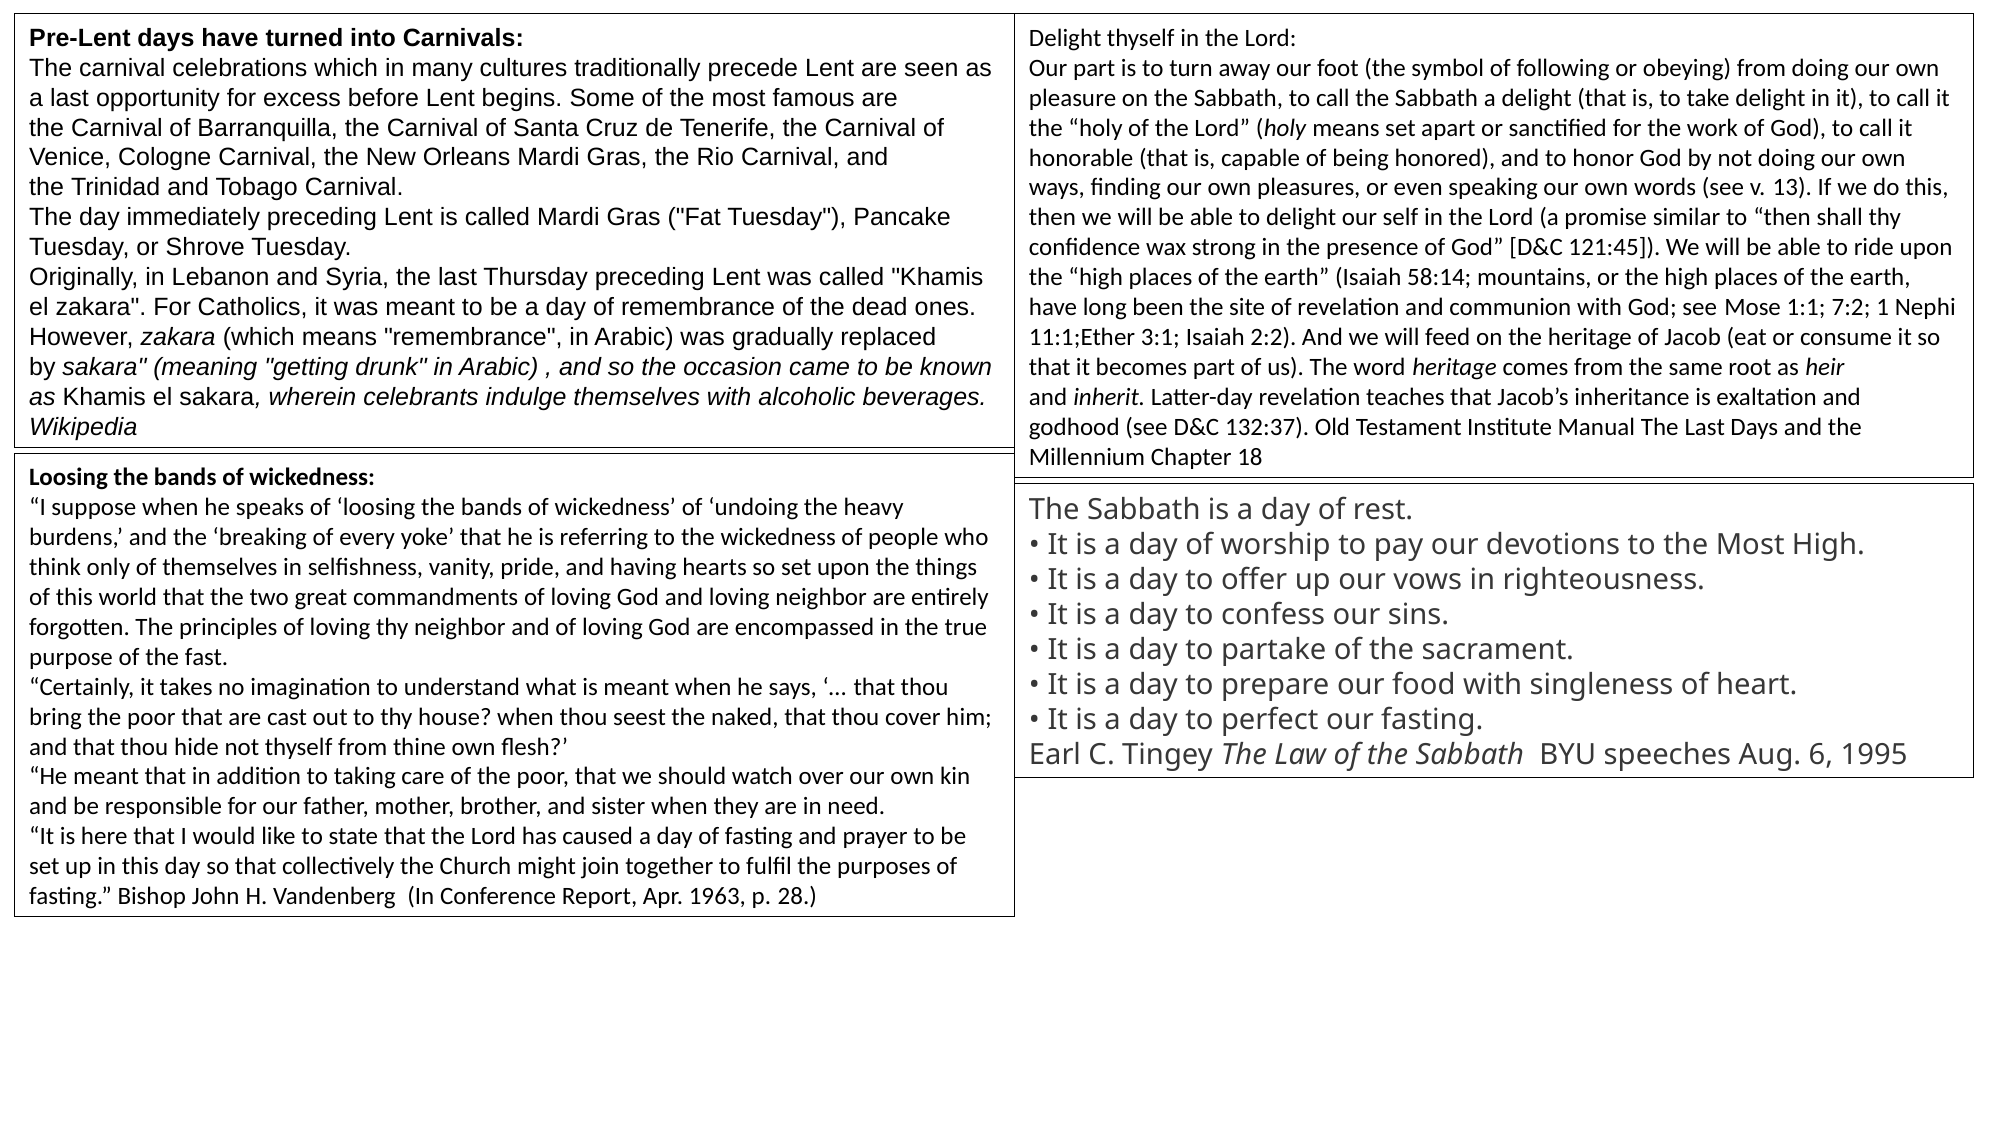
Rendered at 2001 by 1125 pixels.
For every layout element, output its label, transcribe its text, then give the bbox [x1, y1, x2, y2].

text_box Pre-Lent days have turned into Carnivals: The carnival celebrations which in many cultures traditionally precede Lent are seen as a last opportunity for excess before Lent begins. Some of the most famous are the Carnival of Barranquilla, the Carnival of Santa Cruz de Tenerife, the Carnival of Venice, Cologne Carnival, the New Orleans Mardi Gras, the Rio Carnival, and the Trinidad and Tobago Carnival. The day immediately preceding Lent is called Mardi Gras ("Fat Tuesday"), Pancake Tuesday, or Shrove Tuesday. Originally, in Lebanon and Syria, the last Thursday preceding Lent was called "Khamis el zakara". For Catholics, it was meant to be a day of remembrance of the dead ones. However, zakara (which means "remembrance", in Arabic) was gradually replaced by sakara" (meaning "getting drunk" in Arabic) , and so the occasion came to be known as Khamis el sakara, wherein celebrants indulge themselves with alcoholic beverages. Wikipedia [14, 13, 1014, 448]
text_box Delight thyself in the Lord: Our part is to turn away our foot (the symbol of following or obeying) from doing our own pleasure on the Sabbath, to call the Sabbath a delight (that is, to take delight in it), to call it the “holy of the Lord” (holy means set apart or sanctified for the work of God), to call it honorable (that is, capable of being honored), and to honor God by not doing our own ways, finding our own pleasures, or even speaking our own words (see v. 13). If we do this, then we will be able to delight our self in the Lord (a promise similar to “then shall thy confidence wax strong in the presence of God” [D&C 121:45]). We will be able to ride upon the “high places of the earth” (Isaiah 58:14; mountains, or the high places of the earth, have long been the site of revelation and communion with God; see Mose 1:1; 7:2; 1 Nephi 11:1;Ether 3:1; Isaiah 2:2). And we will feed on the heritage of Jacob (eat or consume it so that it becomes part of us). The word heritage comes from the same root as heir and inherit. Latter-day revelation teaches that Jacob’s inheritance is exaltation and godhood (see D&C 132:37). Old Testament Institute Manual The Last Days and the Millennium Chapter 18 [1014, 13, 1974, 478]
text_box The Sabbath is a day of rest. • It is a day of worship to pay our devotions to the Most High. • It is a day to offer up our vows in righteousness. • It is a day to confess our sins. • It is a day to partake of the sacrament. • It is a day to prepare our food with singleness of heart. • It is a day to perfect our fasting. Earl C. Tingey The Law of the Sabbath BYU speeches Aug. 6, 1995 [1014, 483, 1974, 778]
text_box Loosing the bands of wickedness: “I suppose when he speaks of ‘loosing the bands of wickedness’ of ‘undoing the heavy burdens,’ and the ‘breaking of every yoke’ that he is referring to the wickedness of people who think only of themselves in selfishness, vanity, pride, and having hearts so set upon the things of this world that the two great commandments of loving God and loving neighbor are entirely forgotten. The principles of loving thy neighbor and of loving God are encompassed in the true purpose of the fast. “Certainly, it takes no imagination to understand what is meant when he says, ‘… that thou bring the poor that are cast out to thy house? when thou seest the naked, that thou cover him; and that thou hide not thyself from thine own flesh?’ “He meant that in addition to taking care of the poor, that we should watch over our own kin and be responsible for our father, mother, brother, and sister when they are in need. “It is here that I would like to state that the Lord has caused a day of fasting and prayer to be set up in this day so that collectively the Church might join together to fulfil the purposes of fasting.” Bishop John H. Vandenberg (In Conference Report, Apr. 1963, p. 28.) [14, 453, 1015, 917]
